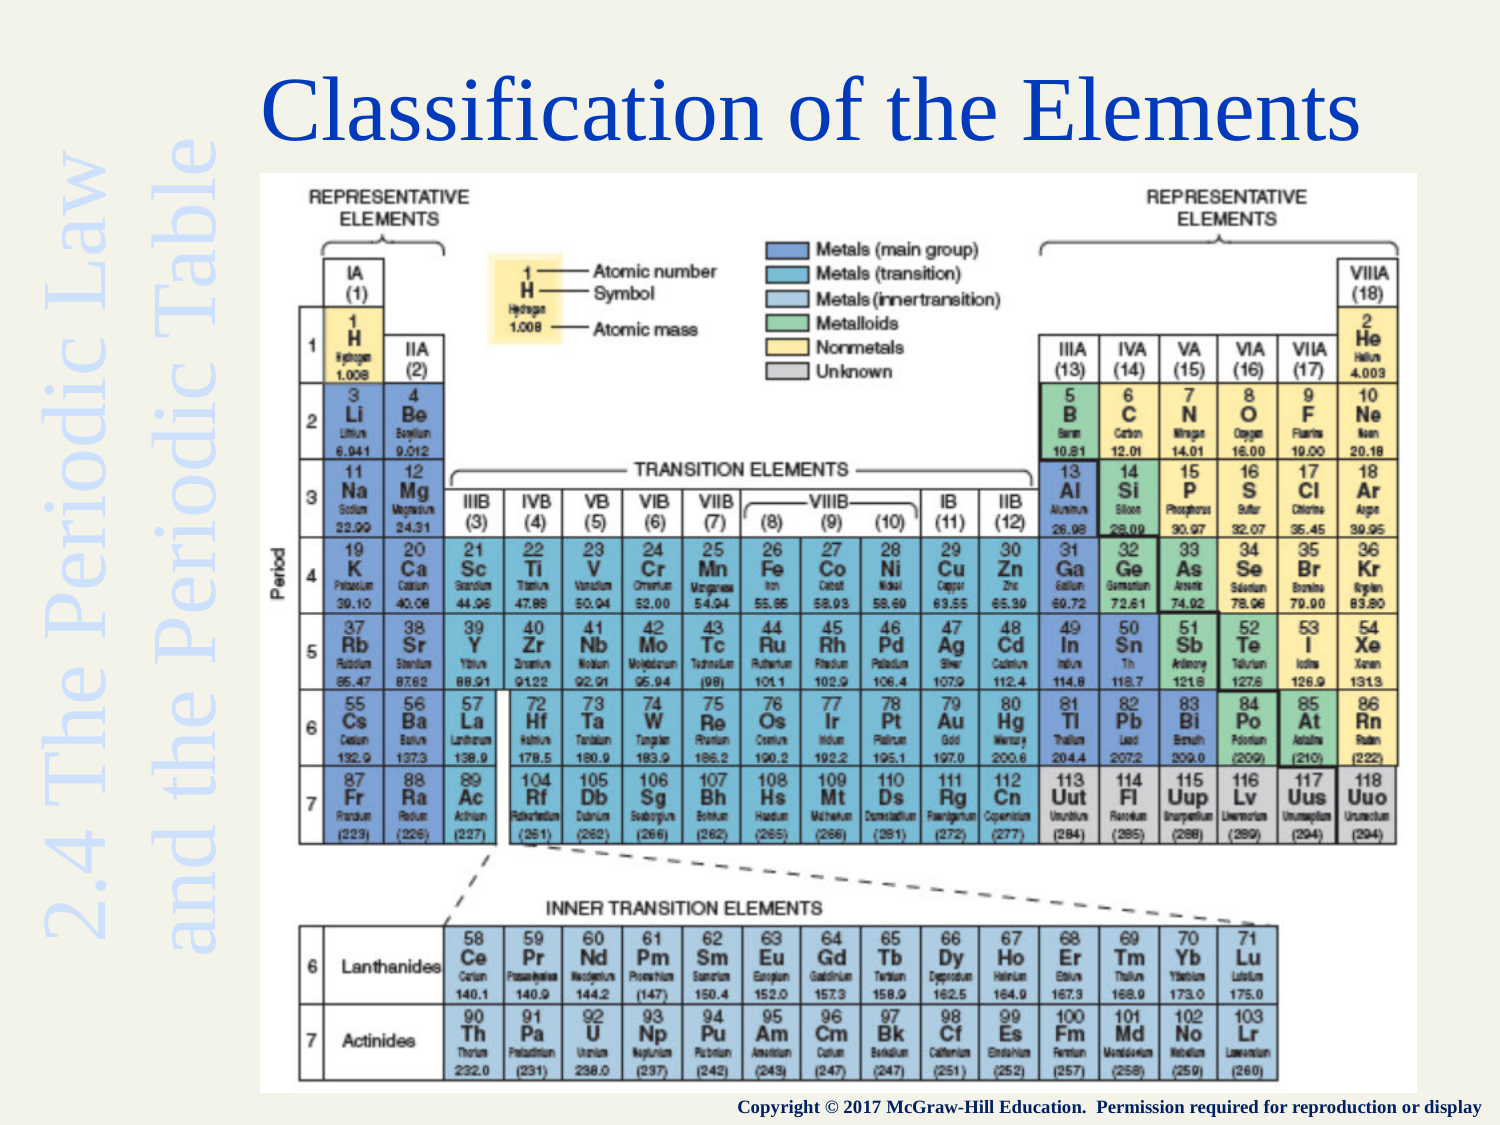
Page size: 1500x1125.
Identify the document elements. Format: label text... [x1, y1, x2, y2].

text_box Copyright © 2017 McGraw-Hill Education. Permission required for reproduction or display [722, 1087, 1497, 1125]
text_box 2.4 The Periodic Law and the Periodic Table [29, 62, 218, 1032]
picture [260, 172, 1417, 1093]
title Classification of the Elements [174, 27, 1450, 181]
